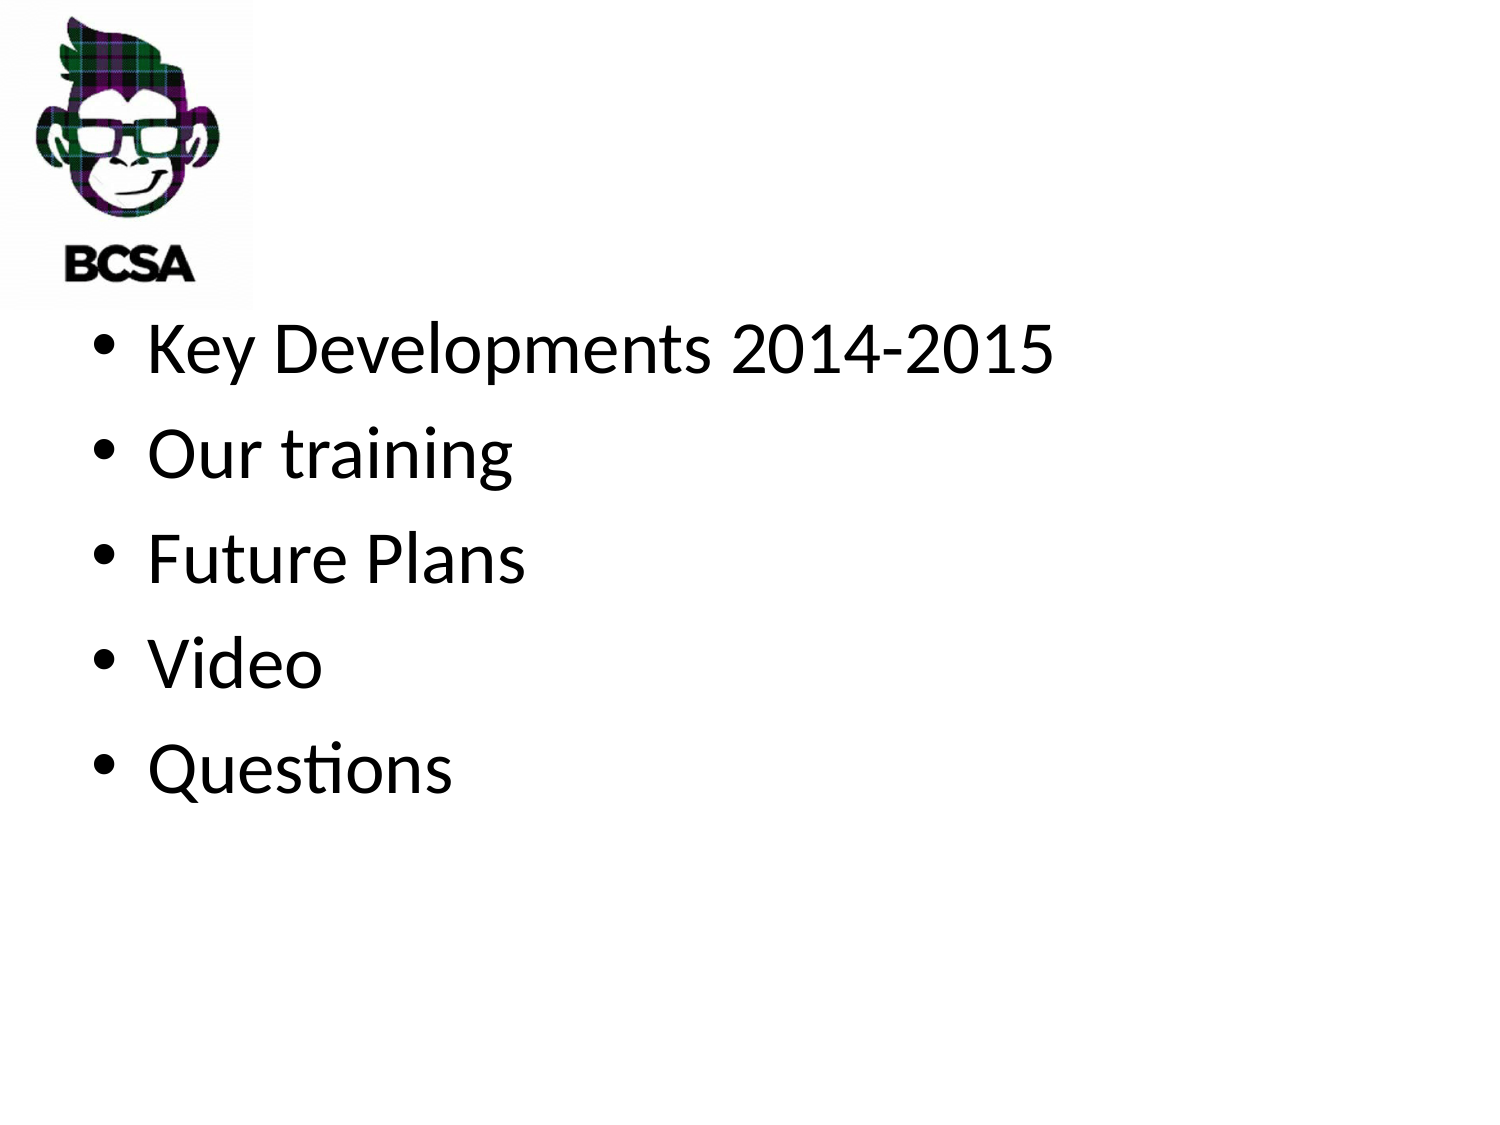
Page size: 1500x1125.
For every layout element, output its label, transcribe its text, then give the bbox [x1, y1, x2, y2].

list Key Developments 2014-2015 Our training Future Plans Video Questions [76, 290, 1427, 1034]
picture [0, 0, 253, 310]
